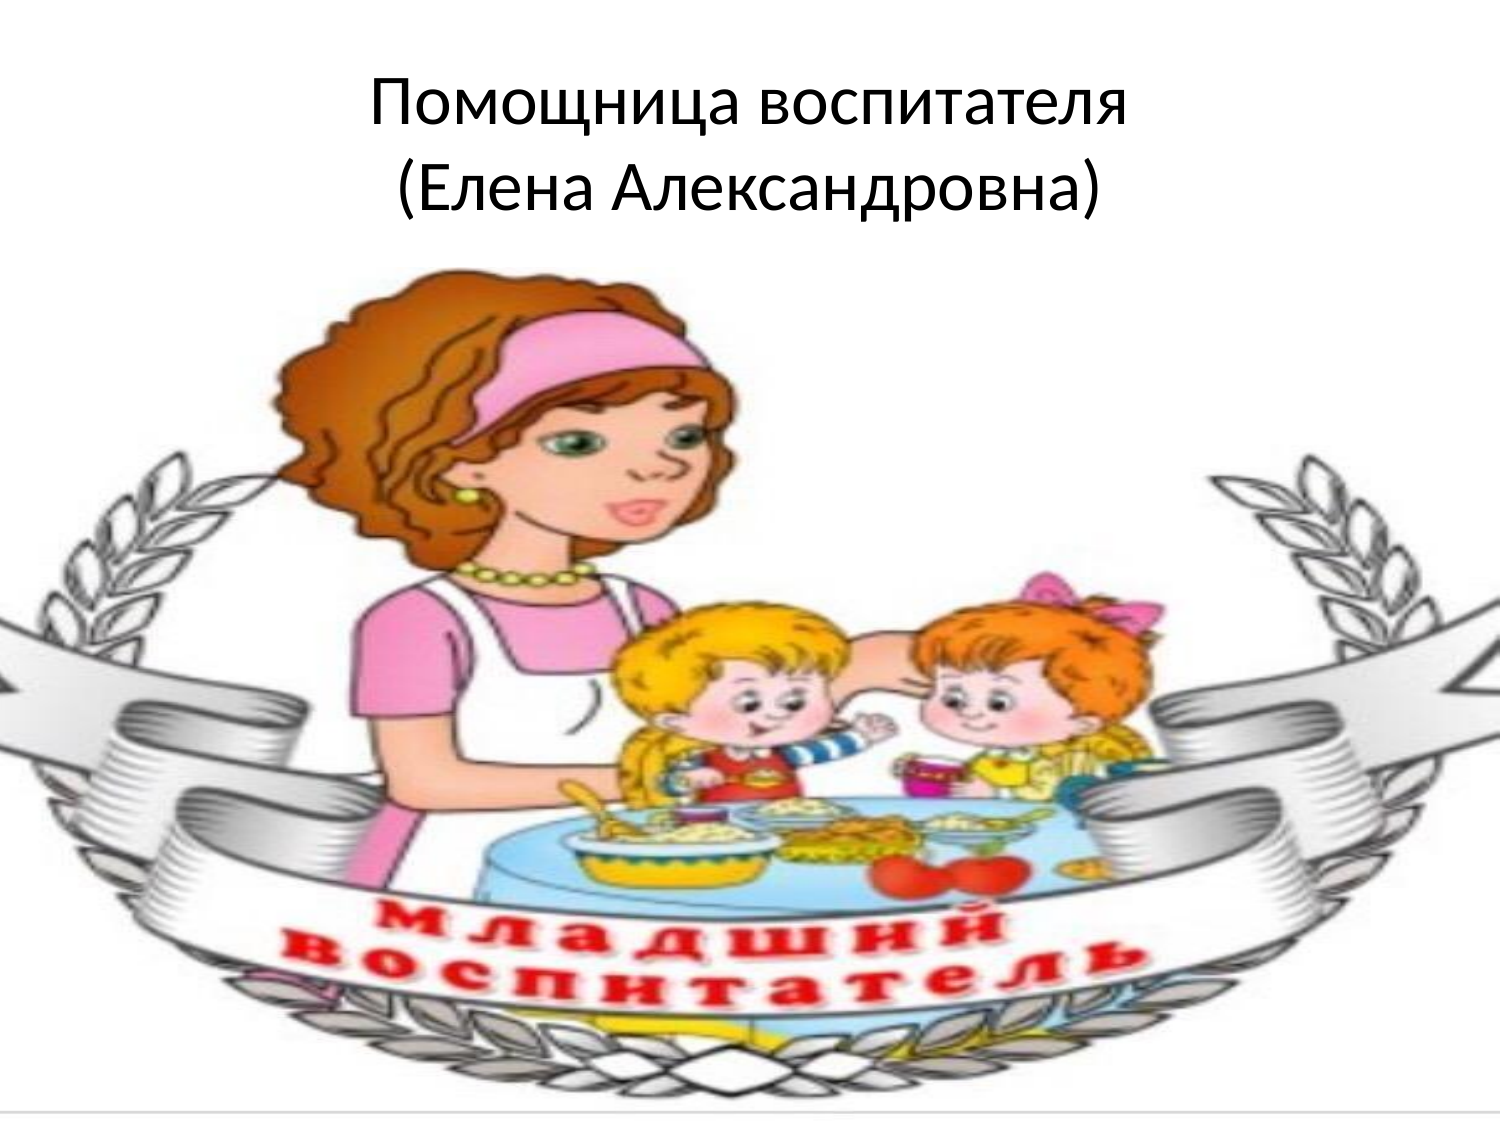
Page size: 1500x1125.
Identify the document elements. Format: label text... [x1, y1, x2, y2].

title Помощница воспитателя (Елена Александровна) [75, 45, 1425, 233]
picture [0, 266, 1500, 1125]
